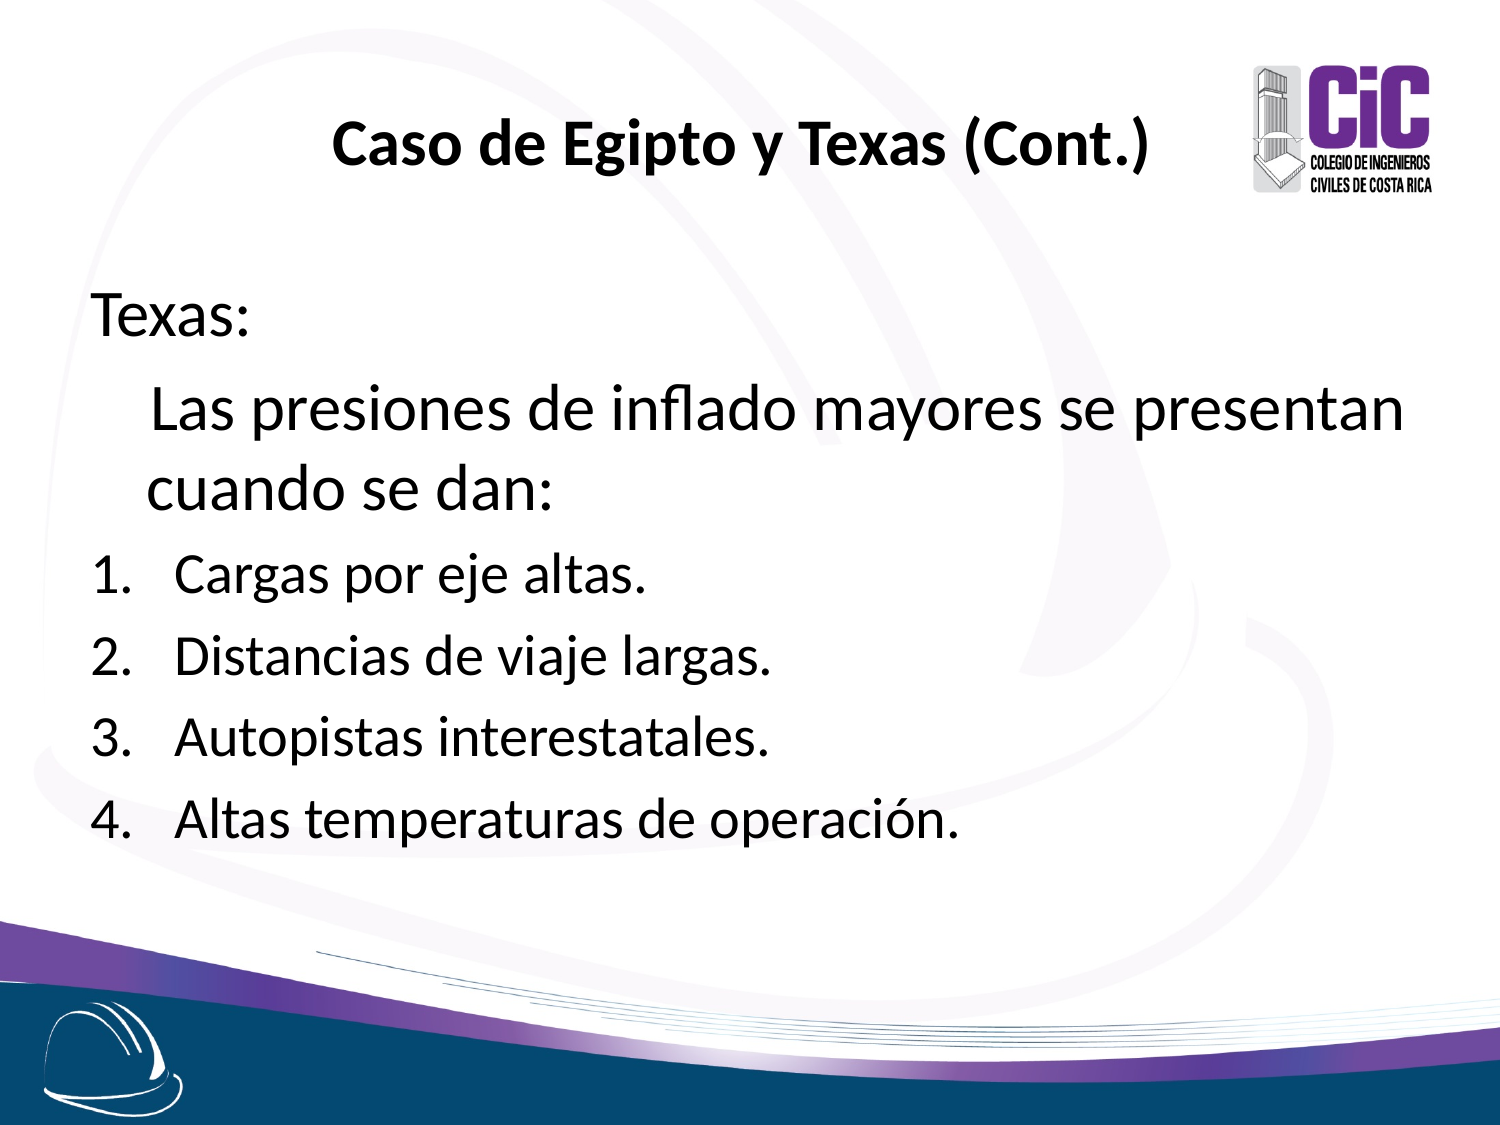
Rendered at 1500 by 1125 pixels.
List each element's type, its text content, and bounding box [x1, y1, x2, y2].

list Texas: Las presiones de inflado mayores se presentan cuando se dan: Cargas por eje altas. Distancias de viaje largas. Autopistas interestatales. Altas temperaturas de operación. [75, 262, 1425, 1005]
picture [0, 1, 1500, 1125]
title Caso de Egipto y Texas (Cont.) [75, 45, 1425, 233]
